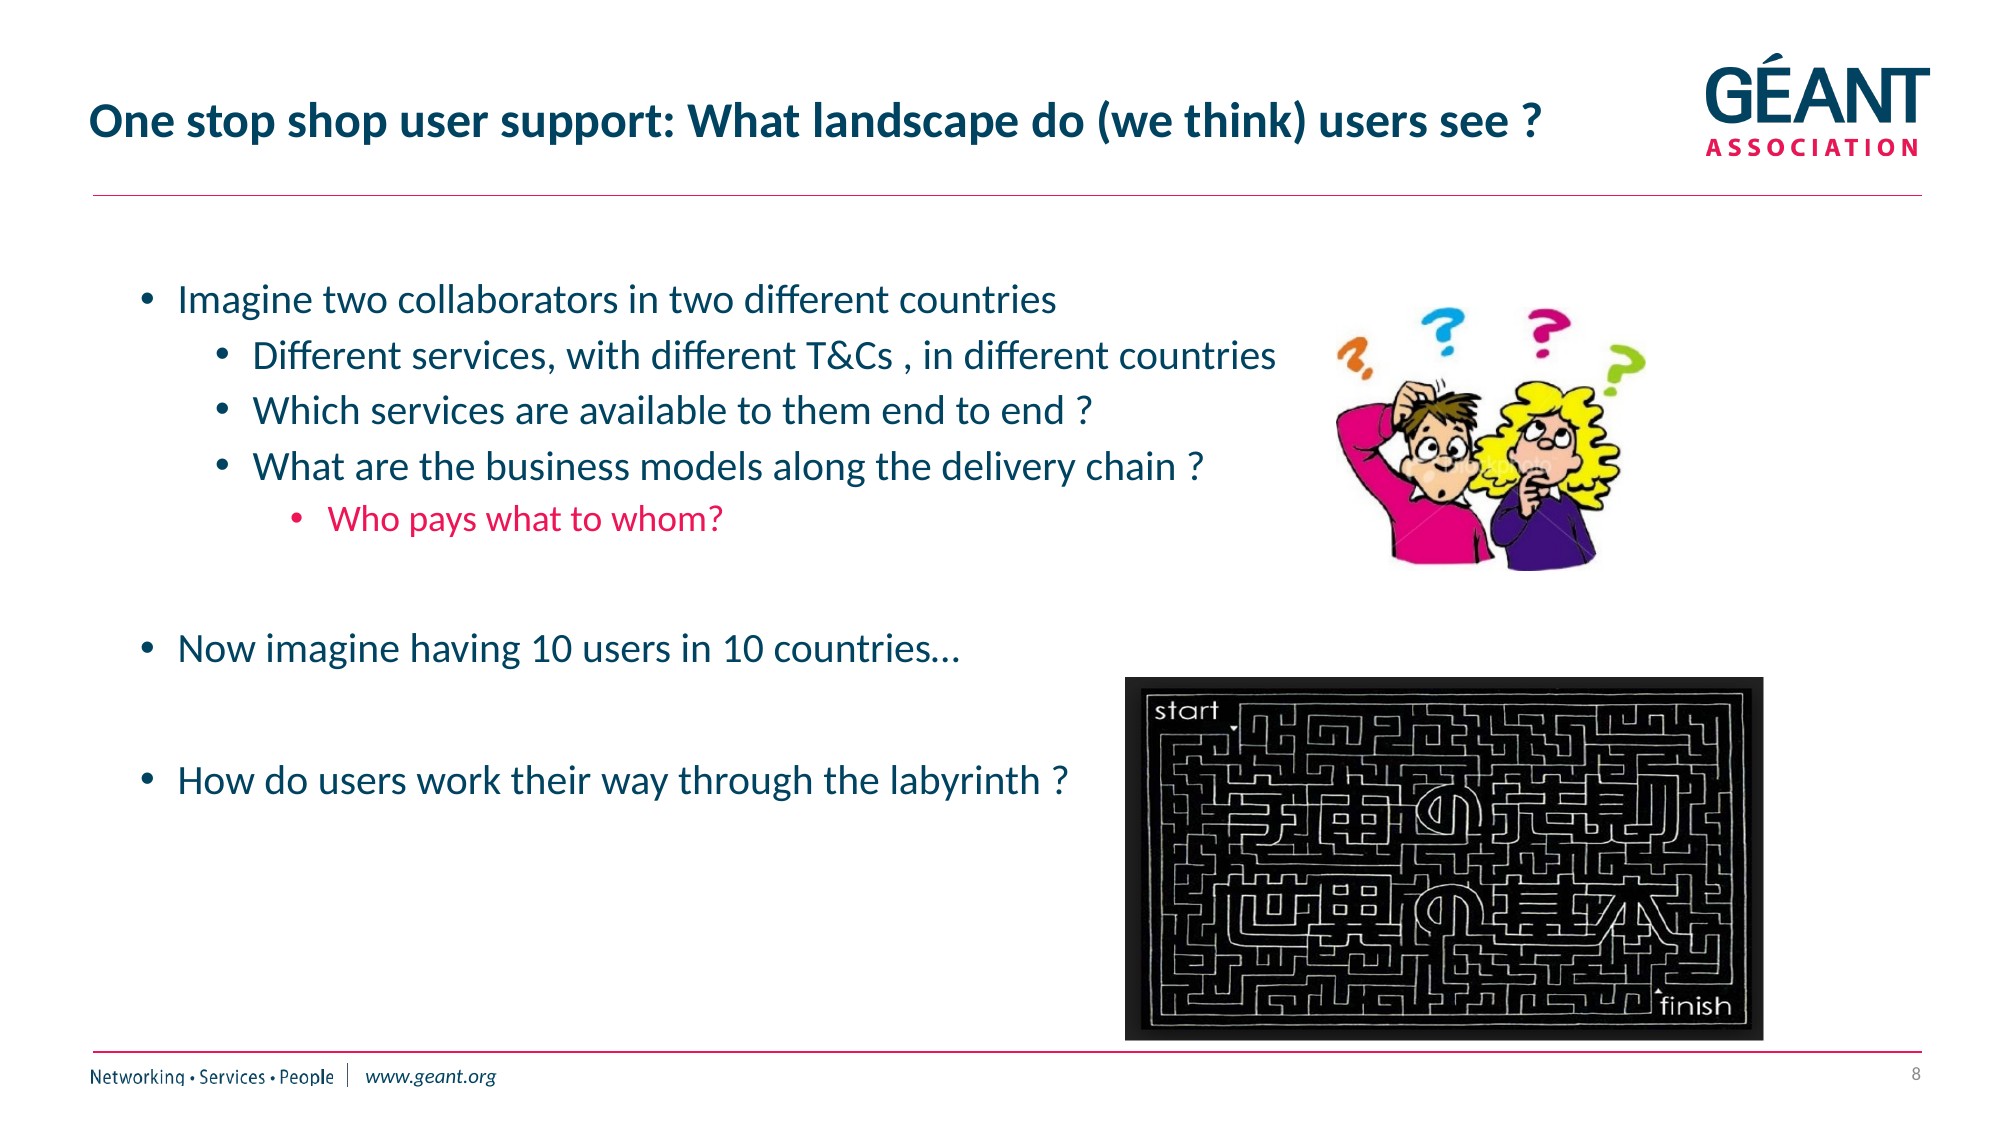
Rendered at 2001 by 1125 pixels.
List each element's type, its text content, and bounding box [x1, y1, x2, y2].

picture [1125, 677, 1764, 1041]
title One stop shop user support: What landscape do (we think) users see ? [74, 12, 1652, 230]
slide_number 8 [1814, 1050, 1937, 1096]
picture [1335, 307, 1646, 571]
picture [1690, 49, 1942, 166]
text_box Imagine two collaborators in two different countries Different services, with different T&Cs , in different countries Which services are available to them end to end ? What are the business models along the delivery chain ? Who pays what to whom? Now imagine having 10 users in 10 countries… How do users work their way through the labyrinth ? [124, 270, 1542, 1086]
